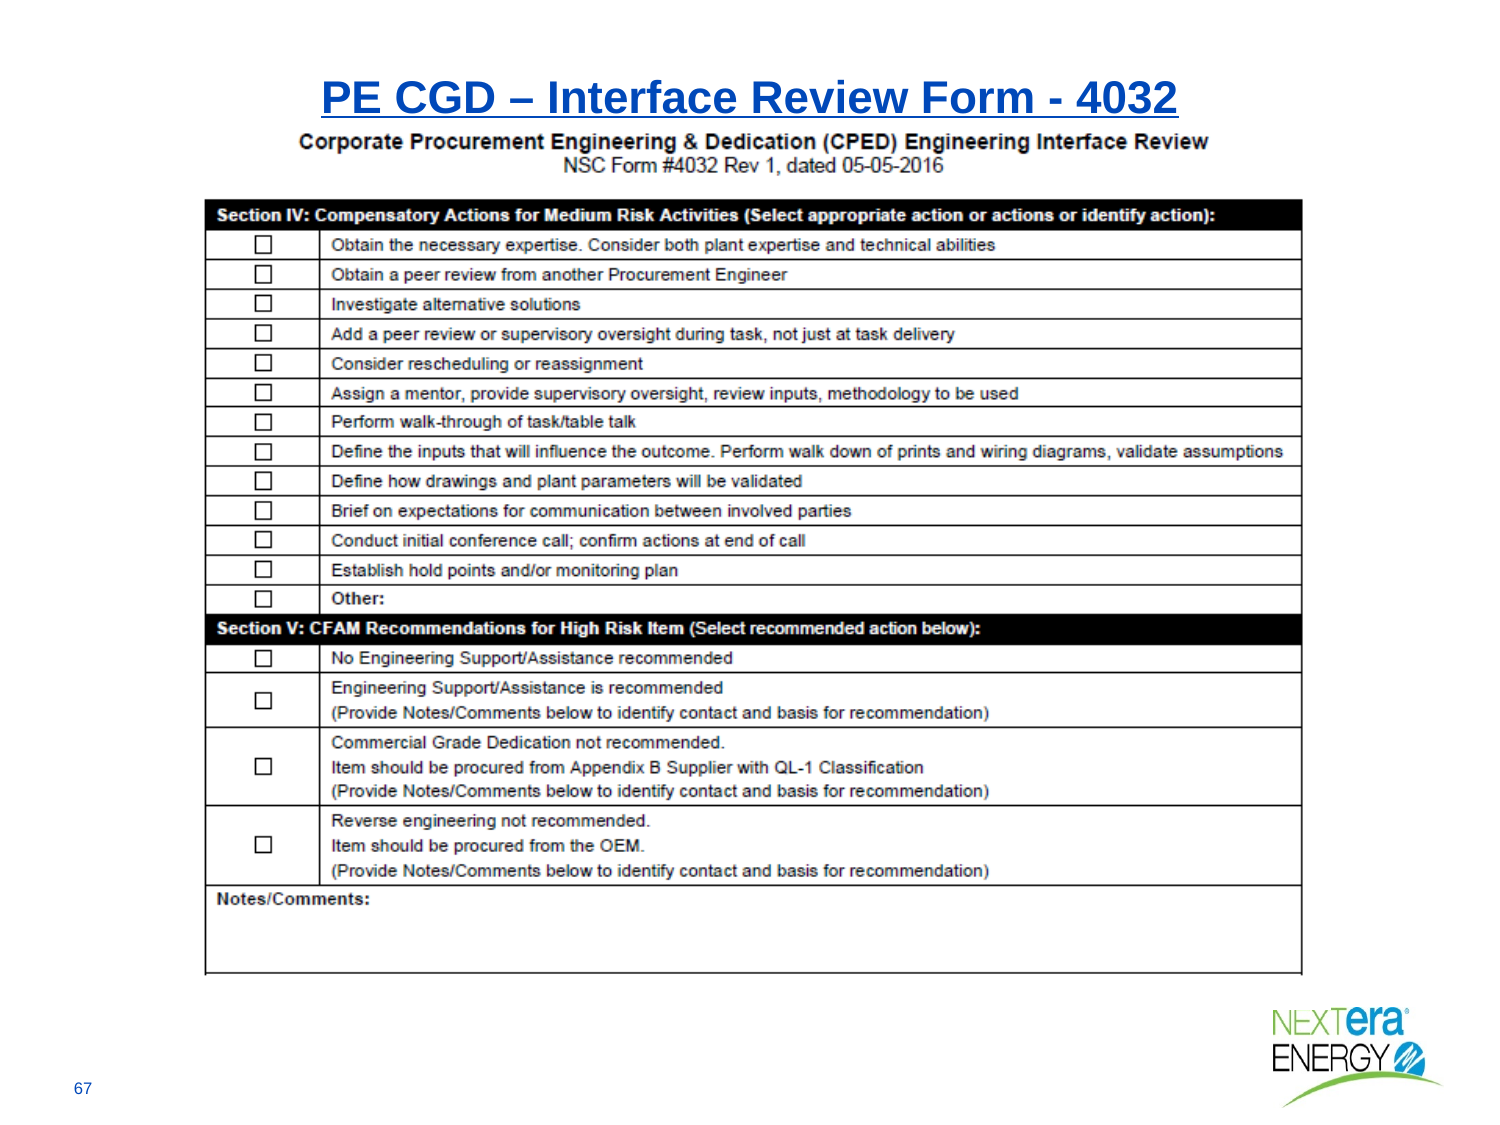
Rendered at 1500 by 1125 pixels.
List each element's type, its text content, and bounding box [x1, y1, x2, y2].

picture [1387, 1022, 1397, 1031]
picture [1352, 1012, 1362, 1019]
picture [169, 115, 1444, 1108]
title PE CGD – Interface Review Form - 4032 [75, 50, 1425, 130]
